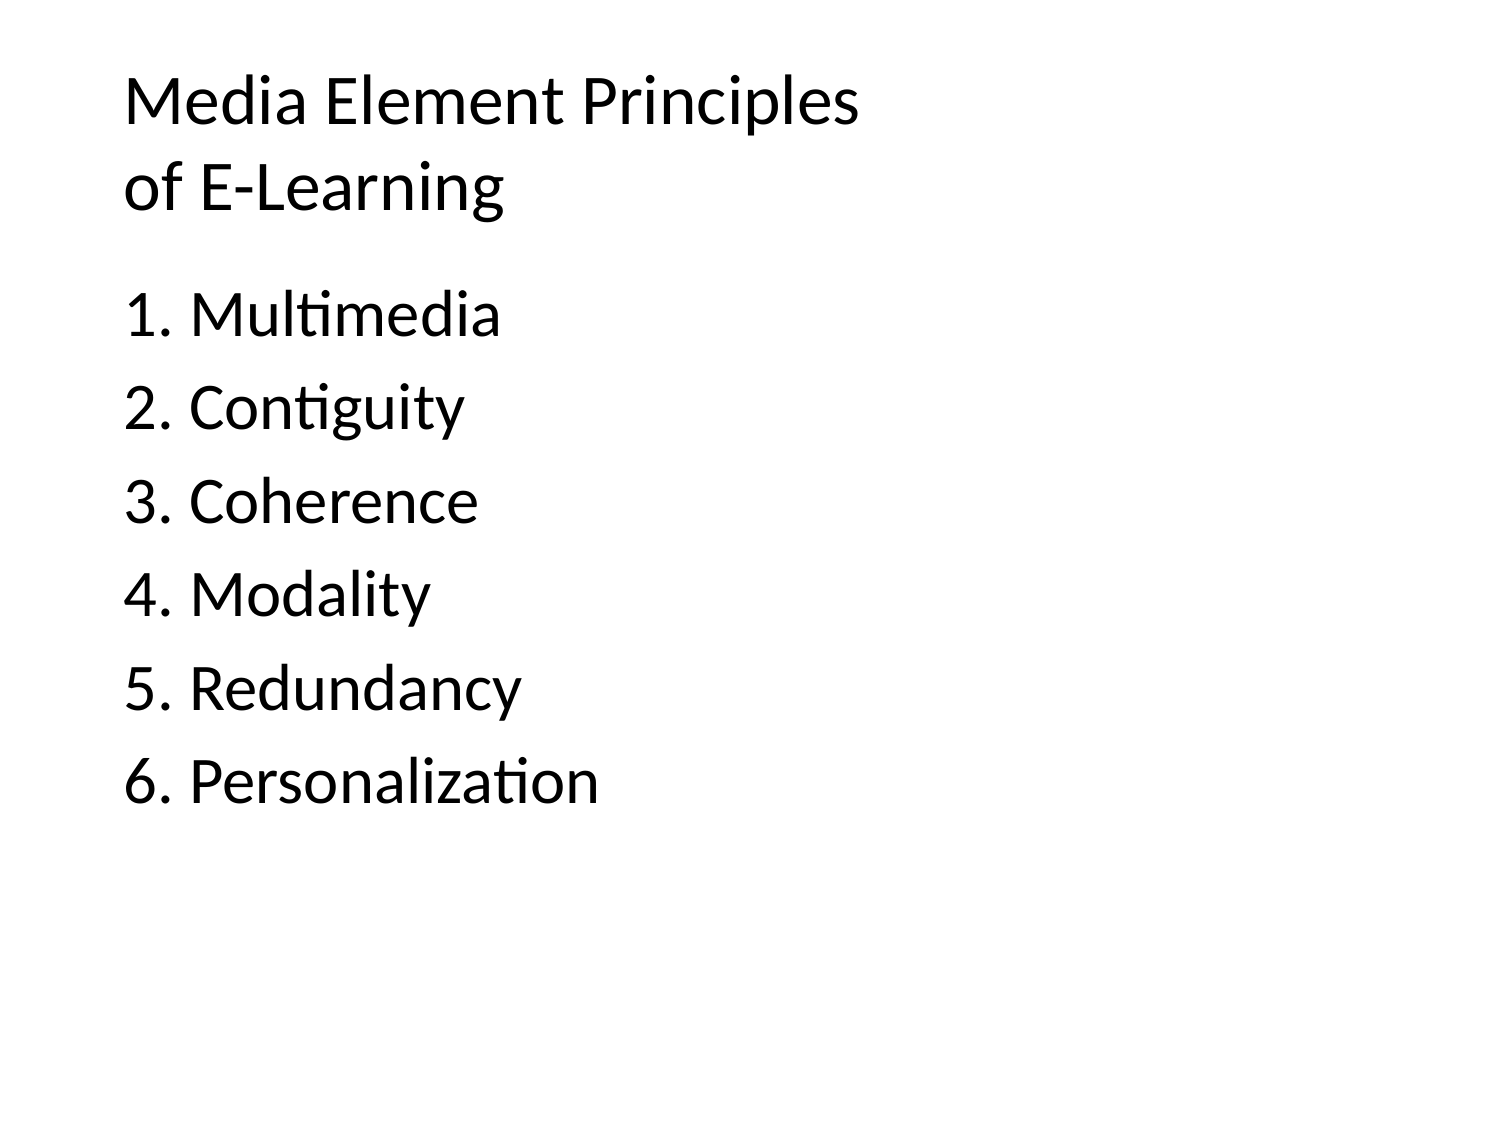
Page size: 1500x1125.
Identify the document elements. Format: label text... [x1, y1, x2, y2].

title Media Element Principles of E-Learning [108, 45, 1412, 233]
list 1. Multimedia 2. Contiguity 3. Coherence 4. Modality 5. Redundancy 6. Personalization [108, 262, 1412, 1005]
